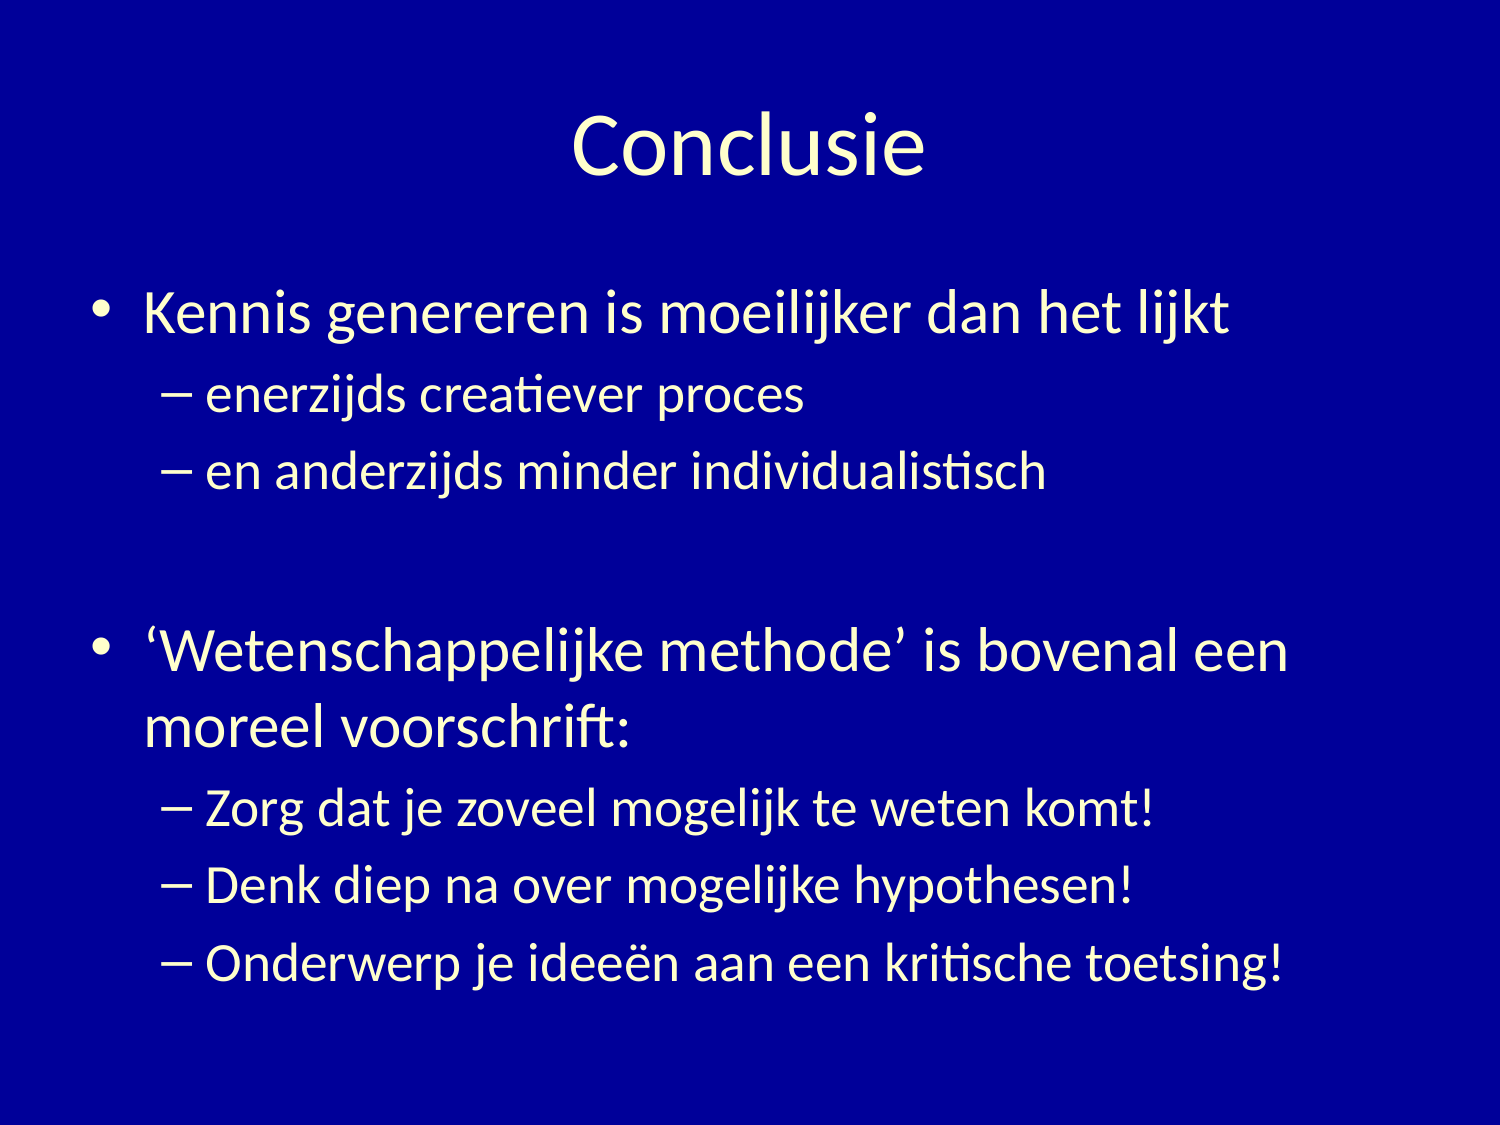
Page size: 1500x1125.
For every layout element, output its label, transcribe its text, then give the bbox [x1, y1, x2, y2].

list Kennis genereren is moeilijker dan het lijkt enerzijds creatiever proces en anderzijds minder individualistisch ‘Wetenschappelijke methode’ is bovenal een moreel voorschrift: Zorg dat je zoveel mogelijk te weten komt! Denk diep na over mogelijke hypothesen! Onderwerp je ideeën aan een kritische toetsing! [75, 262, 1425, 1005]
title Conclusie [75, 45, 1425, 233]
